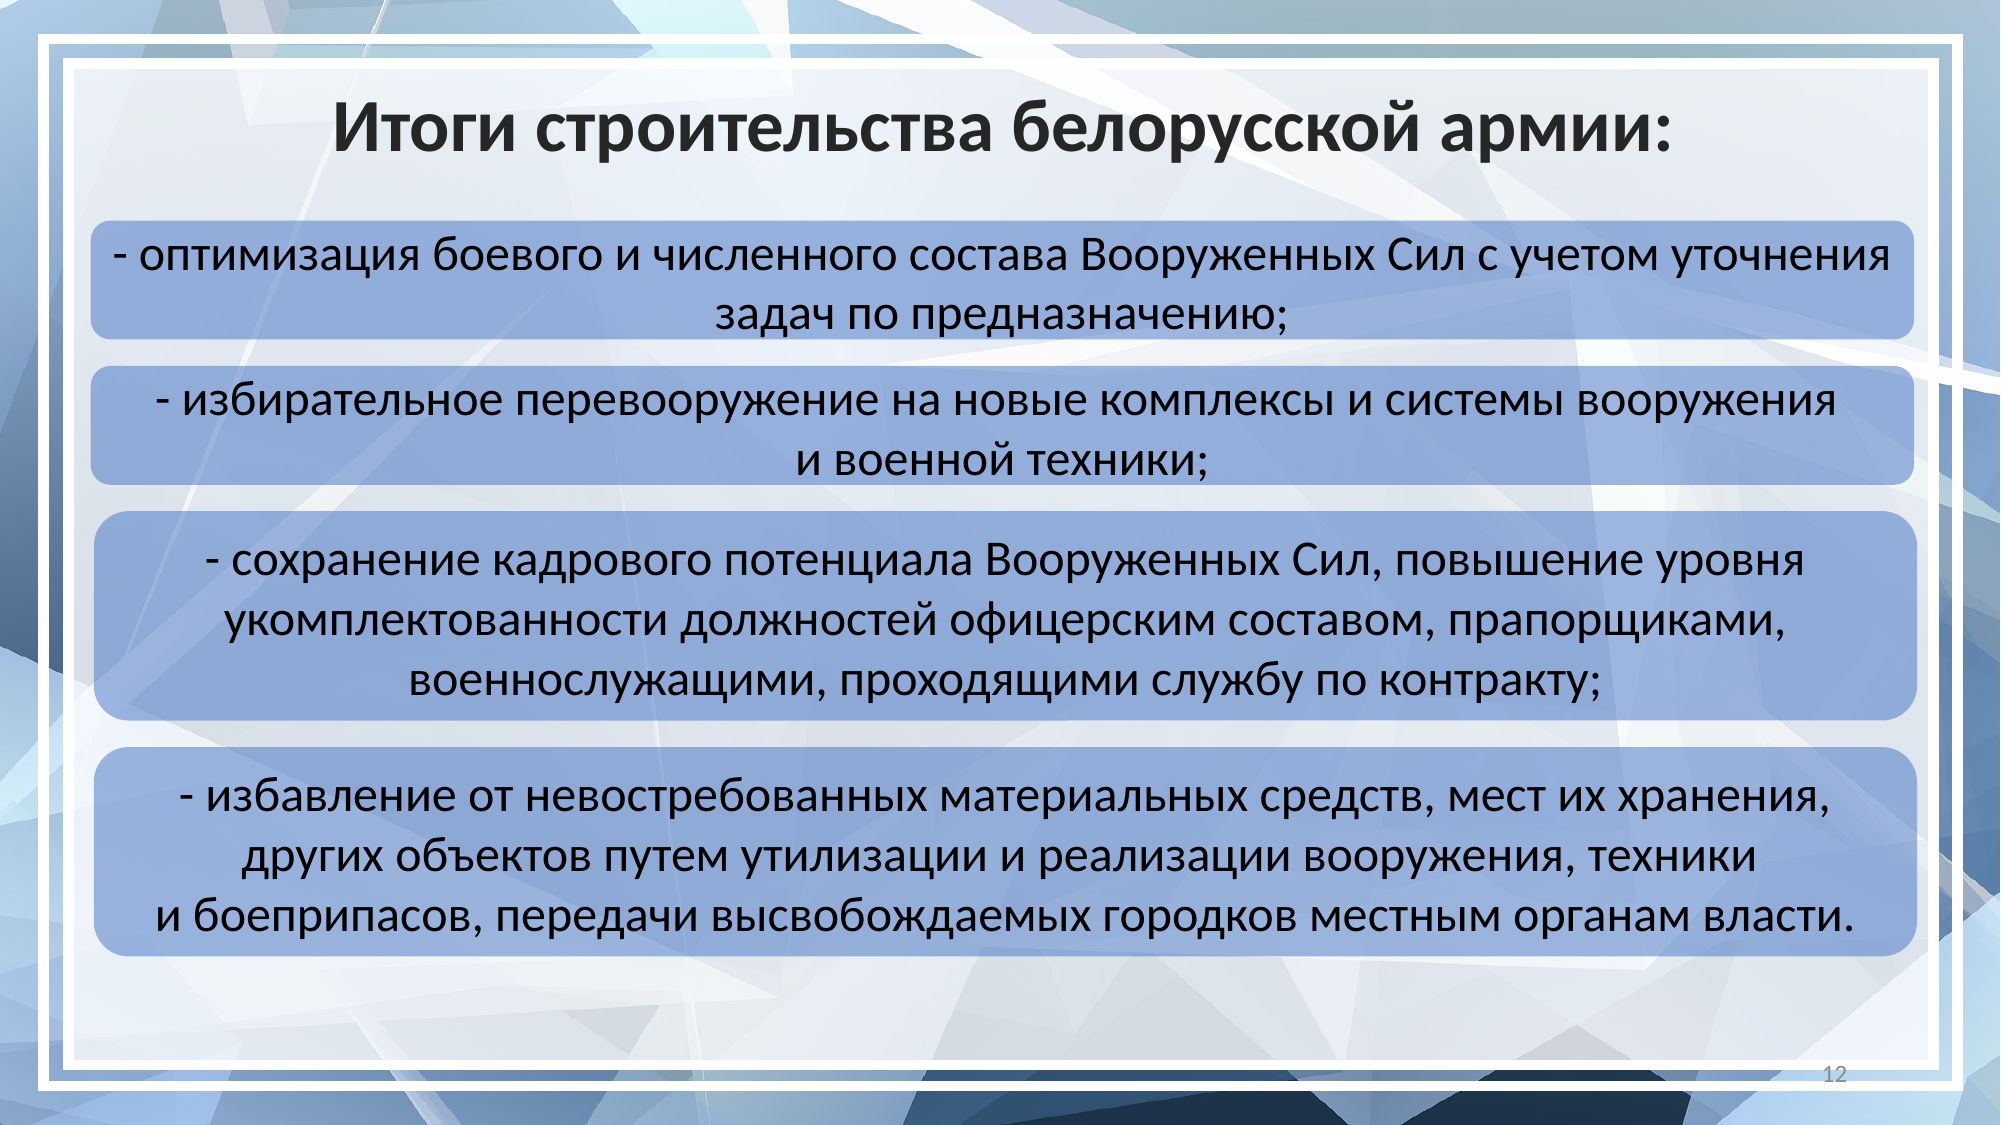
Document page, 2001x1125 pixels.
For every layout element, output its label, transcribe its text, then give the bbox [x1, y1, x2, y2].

text_box - оптимизация боевого и численного состава Вооруженных Сил с учетом уточнения задач по предназначению; [90, 220, 1915, 340]
slide_number 12 [1412, 1042, 1863, 1103]
title Итоги строительства белорусской армии: [69, 77, 1939, 178]
picture [0, 0, 2000, 1125]
text_box - сохранение кадрового потенциала Вооруженных Сил, повышение уровня укомплектованности должностей офицерским составом, прапорщиками, военнослужащими, проходящими службу по контракту; [93, 511, 1918, 721]
text_box - избавление от невостребованных материальных средств, мест их хранения, других объектов путем утилизации и реализации вооружения, техники и боеприпасов, передачи высвобождаемых городков местным органам власти. [93, 747, 1918, 957]
text_box - избирательное перевооружение на новые комплексы и системы вооружения и военной техники; [90, 365, 1915, 485]
